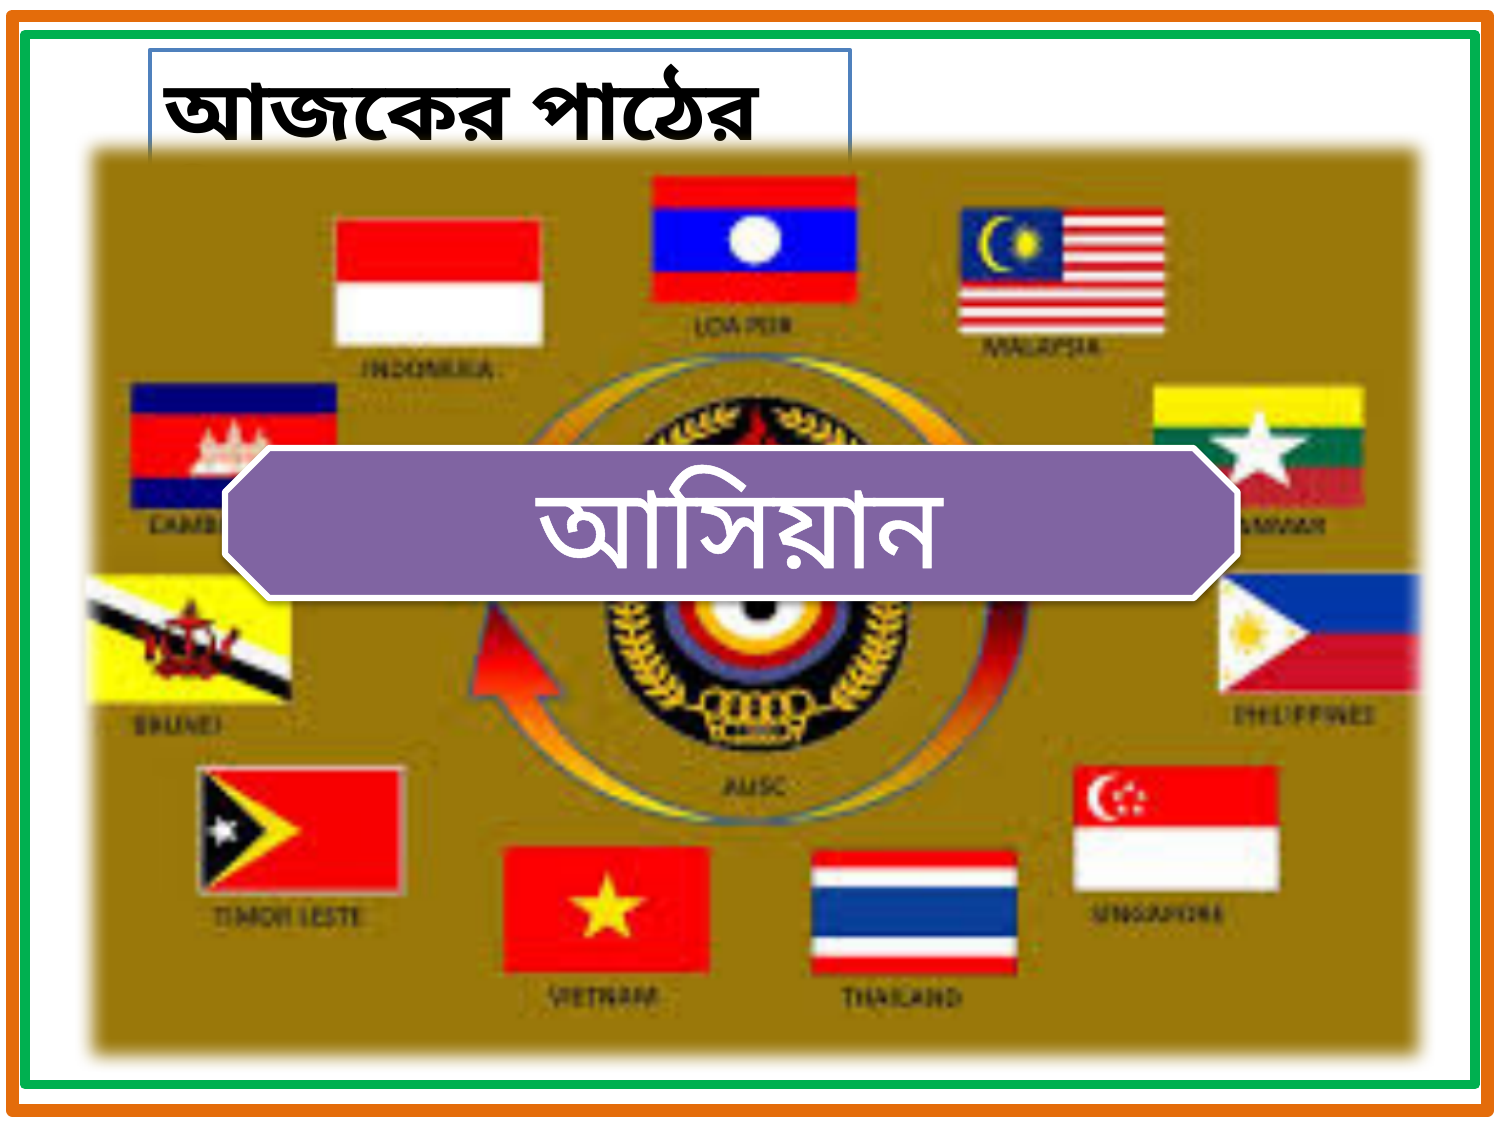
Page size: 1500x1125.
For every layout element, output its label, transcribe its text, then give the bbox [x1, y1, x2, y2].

text_box আজকের পাঠের বিষয় [148, 48, 852, 129]
picture [74, 131, 1438, 1076]
